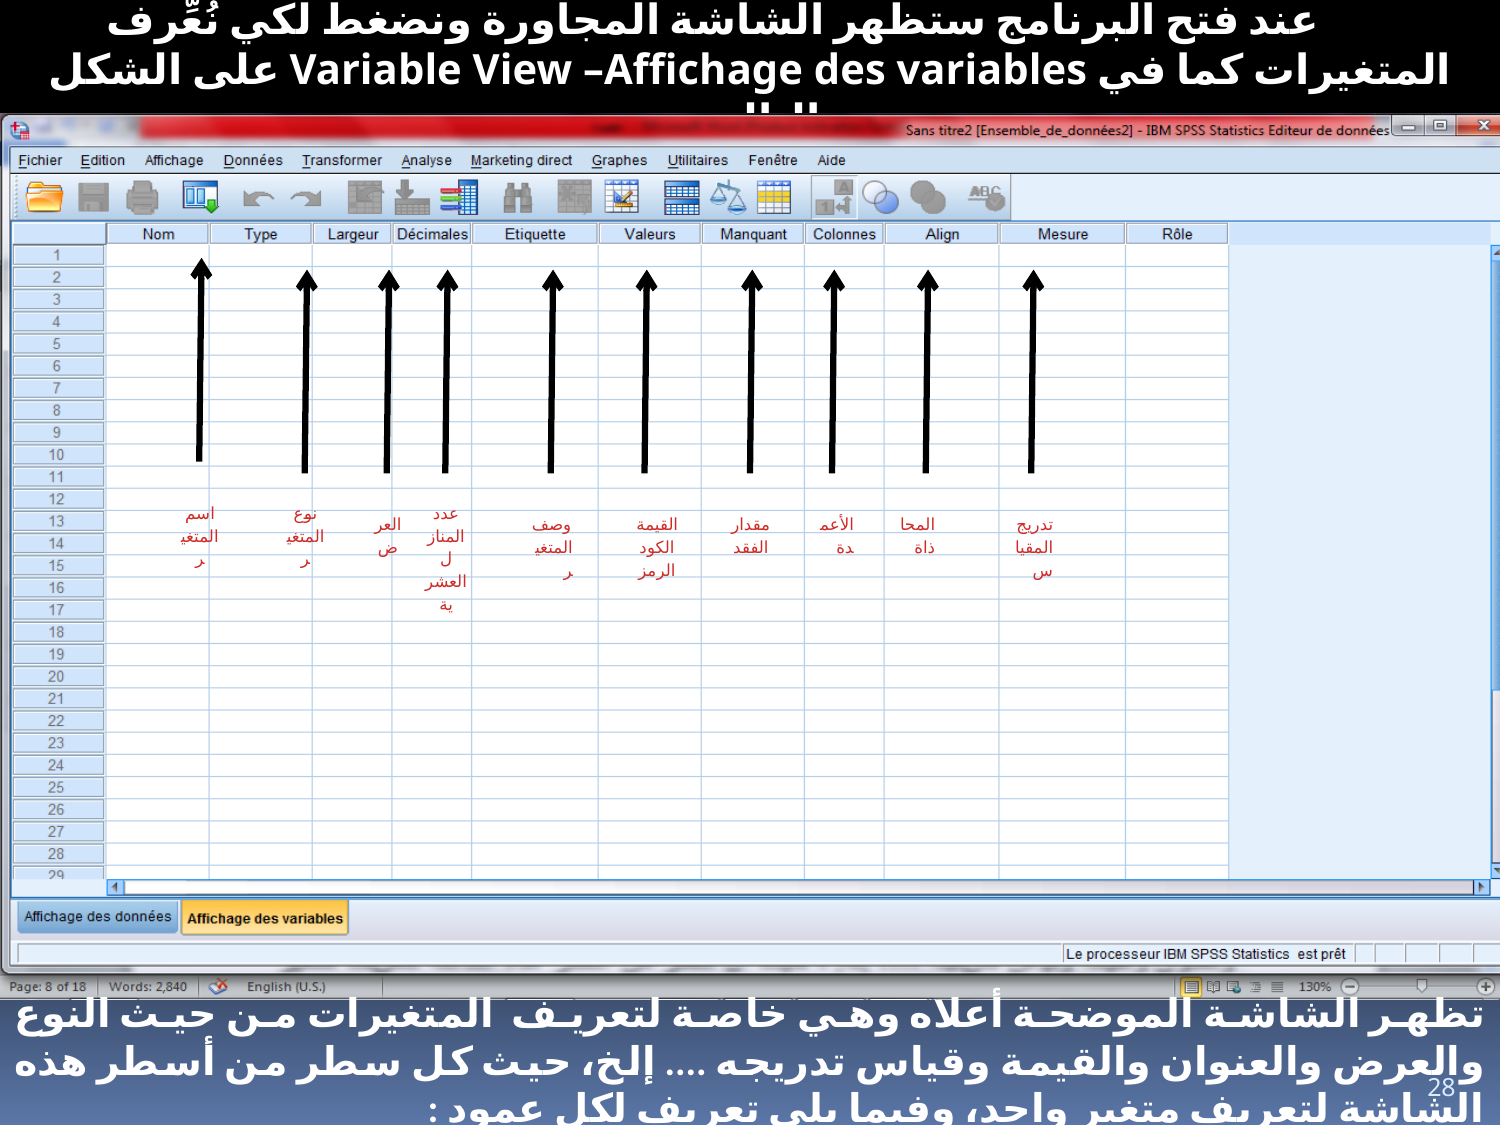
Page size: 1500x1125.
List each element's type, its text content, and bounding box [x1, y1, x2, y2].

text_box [749, 269, 753, 474]
text_box عند فتح البرنامج ستظهر الشاشة المجاورة ونضغط لكي نُعِّرف المتغيرات كما في Variable View –Affichage des variables على الشكل التالي : [0, 0, 1500, 104]
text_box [304, 269, 308, 474]
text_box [198, 257, 202, 463]
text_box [386, 269, 390, 474]
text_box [643, 269, 648, 474]
text_box تظهر الشاشة الموضحة أعلاه وهي خاصة لتعريف المتغيرات من حيث النوع والعرض والعنوان والقيمة وقياس تدريجه .... إلخ، حيث كل سطر من أسطر هذه الشاشة لتعريف متغير واحد، وفيما يلي تعريف لكل عمود : [0, 1010, 1500, 1125]
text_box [925, 269, 929, 474]
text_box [444, 269, 449, 474]
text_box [550, 269, 554, 474]
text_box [831, 269, 835, 474]
slide_number 28 [1412, 1052, 1488, 1113]
picture [0, 113, 1500, 1000]
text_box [1030, 269, 1034, 474]
